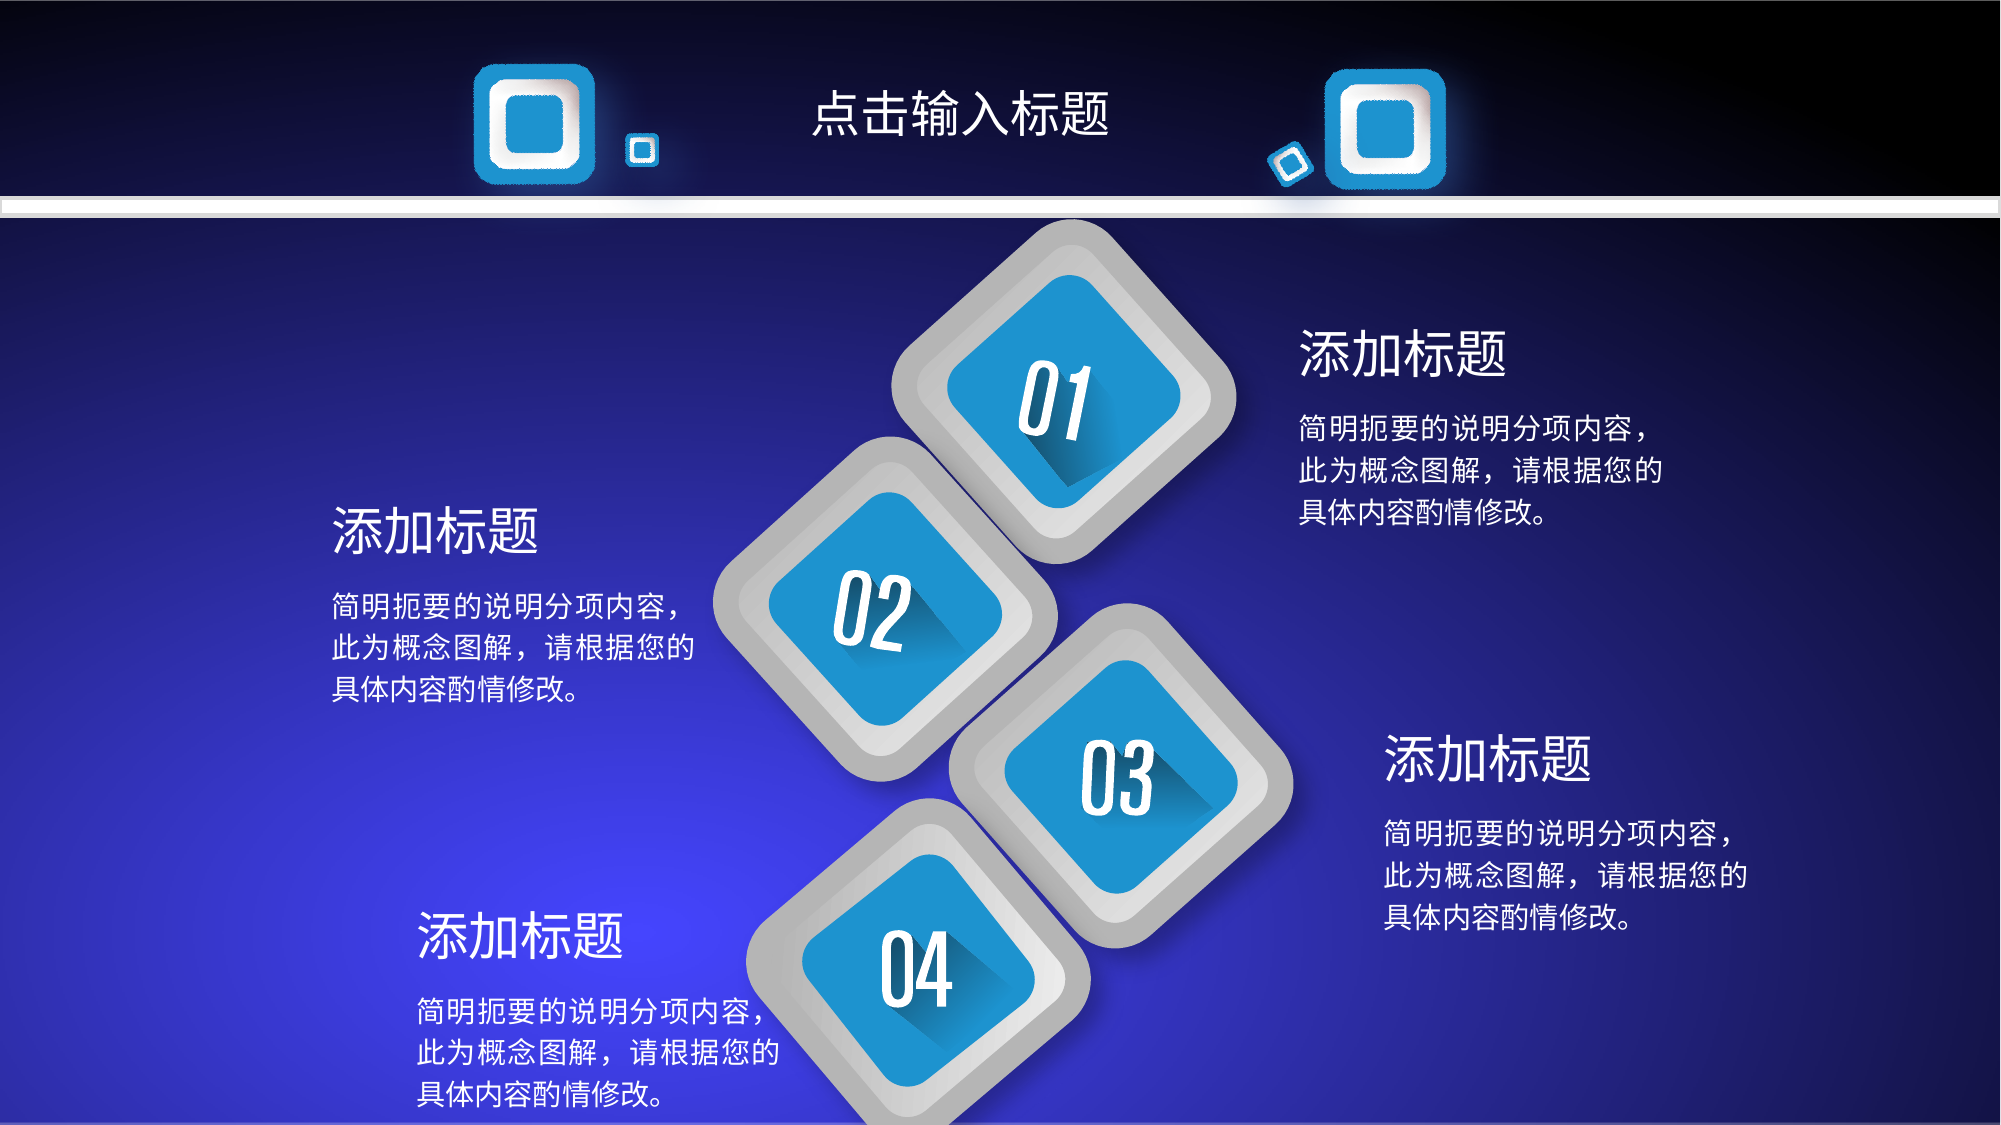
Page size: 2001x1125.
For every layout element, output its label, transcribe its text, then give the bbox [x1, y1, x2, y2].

picture [0, 0, 2001, 196]
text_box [401, 896, 797, 1121]
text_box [1284, 313, 1679, 539]
list 点击输入标题 [702, 81, 1218, 166]
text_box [316, 491, 712, 716]
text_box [937, 267, 1190, 517]
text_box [995, 651, 1248, 901]
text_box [1369, 718, 1764, 944]
picture [0, 218, 2001, 1125]
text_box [759, 484, 1012, 734]
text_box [792, 846, 1045, 1095]
